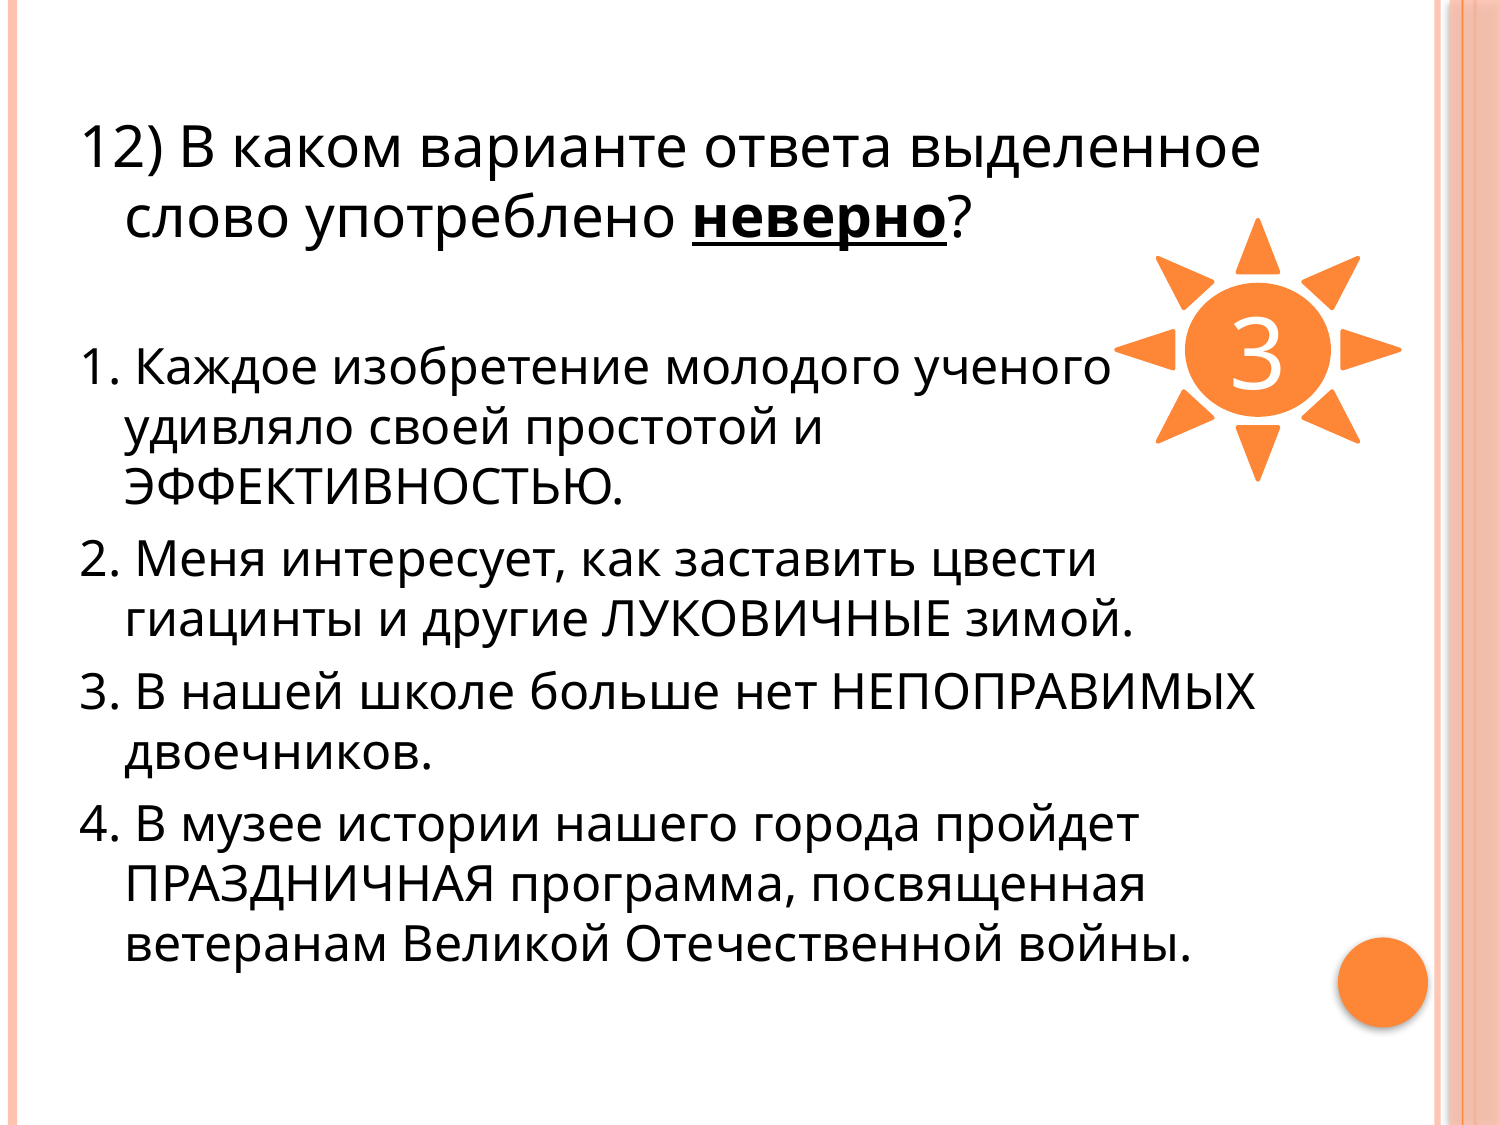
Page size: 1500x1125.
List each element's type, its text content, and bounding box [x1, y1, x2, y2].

text_box 3 [1155, 255, 1215, 311]
text_box 3 [1184, 282, 1331, 417]
text_box 3 [1114, 329, 1176, 371]
list 12) В каком варианте ответа выделенное слово употреблено неверно? 1. Каждое изобретение молодого ученого удивляло своей простотой и ЭФФЕКТИВНОСТЬЮ. 2. Меня интересует, как заставить цвести гиацинты и другие ЛУКОВИЧНЫЕ зимой. 3. В нашей школе больше нет НЕПОПРАВИМЫХ двоечников. 4. В музее истории нашего города пройдет ПРАЗДНИЧНАЯ программа, посвященная ветеранам Великой Отечественной войны. [64, 101, 1289, 1003]
text_box 3 [1155, 389, 1215, 444]
text_box 3 [1301, 389, 1361, 444]
text_box 3 [1235, 217, 1281, 275]
text_box 3 [1340, 329, 1402, 371]
text_box 3 [1301, 255, 1361, 311]
text_box 3 [1235, 425, 1281, 482]
